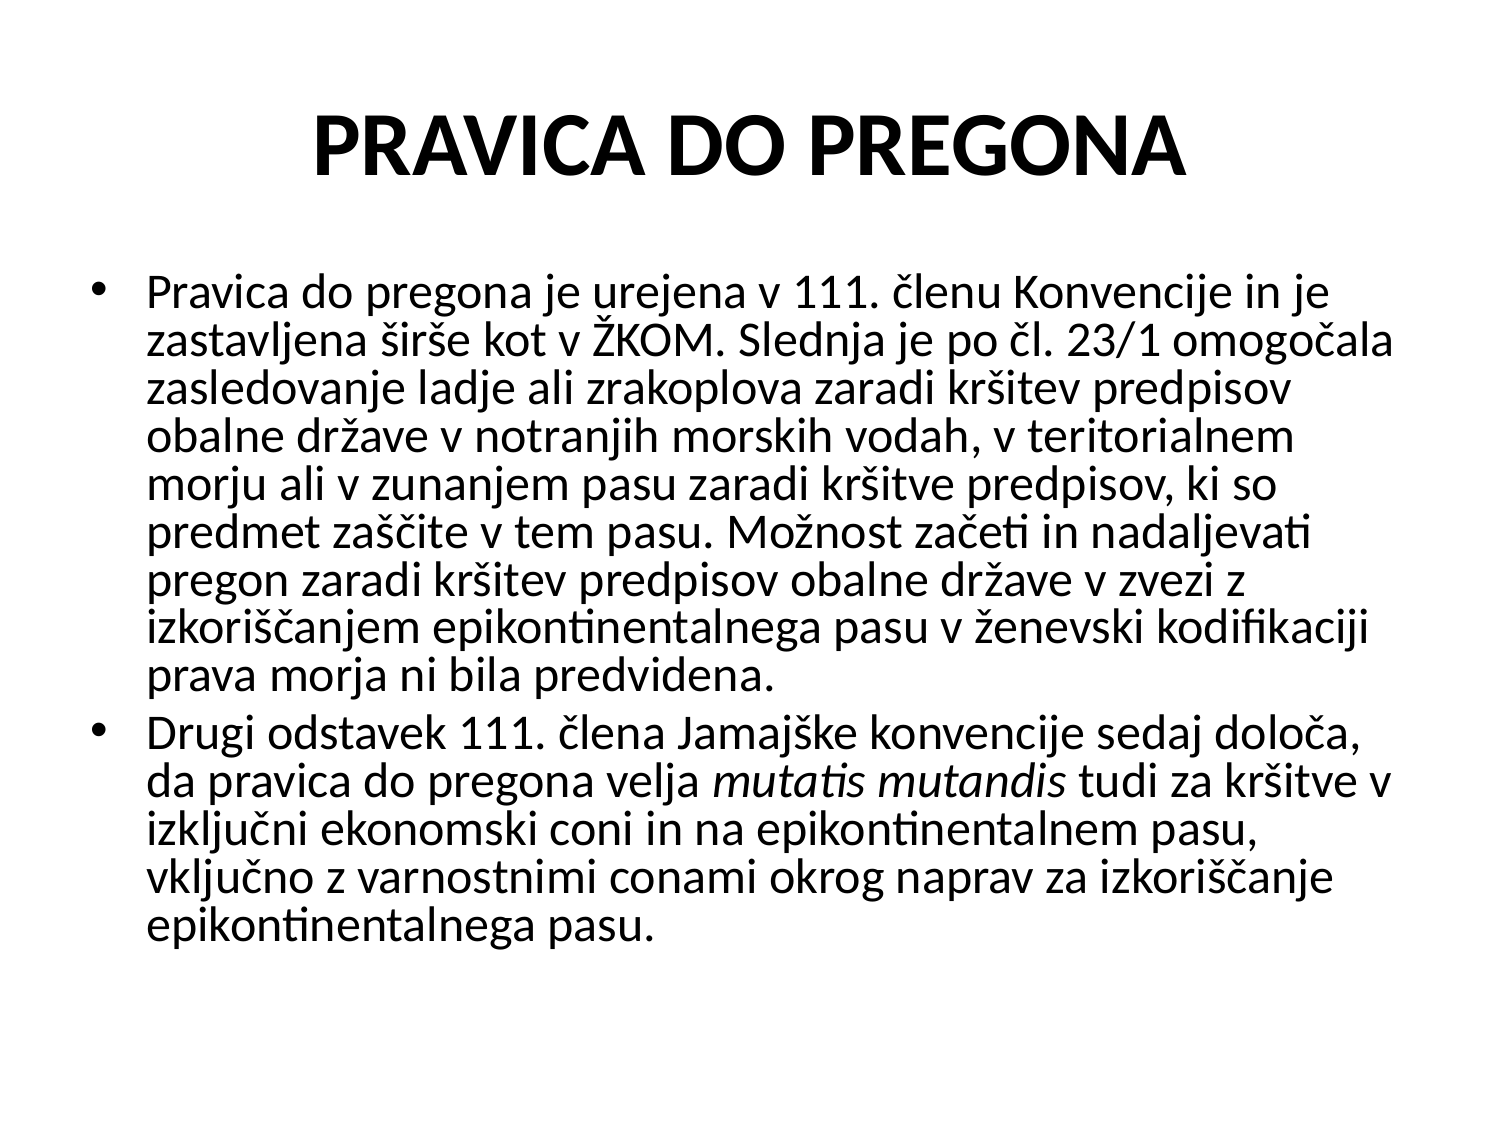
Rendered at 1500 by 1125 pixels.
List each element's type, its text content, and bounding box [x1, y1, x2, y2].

list Pravica do pregona je urejena v 111. členu Konvencije in je zastavljena širše kot v ŽKOM. Slednja je po čl. 23/1 omogočala zasledovanje ladje ali zrakoplova zaradi kršitev predpisov obalne države v notranjih morskih vodah, v teritorialnem morju ali v zunanjem pasu zaradi kršitve predpisov, ki so predmet zaščite v tem pasu. Možnost začeti in nadaljevati pregon zaradi kršitev predpisov obalne države v zvezi z izkoriščanjem epikontinentalnega pasu v ženevski kodifikaciji prava morja ni bila predvidena. Drugi odstavek 111. člena Jamajške konvencije sedaj določa, da pravica do pregona velja mutatis mutandis tudi za kršitve v izključni ekonomski coni in na epikontinentalnem pasu, vključno z varnostnimi conami okrog naprav za izkoriščanje epikontinentalnega pasu. [74, 262, 1426, 1006]
title PRAVICA DO PREGONA [74, 44, 1426, 233]
